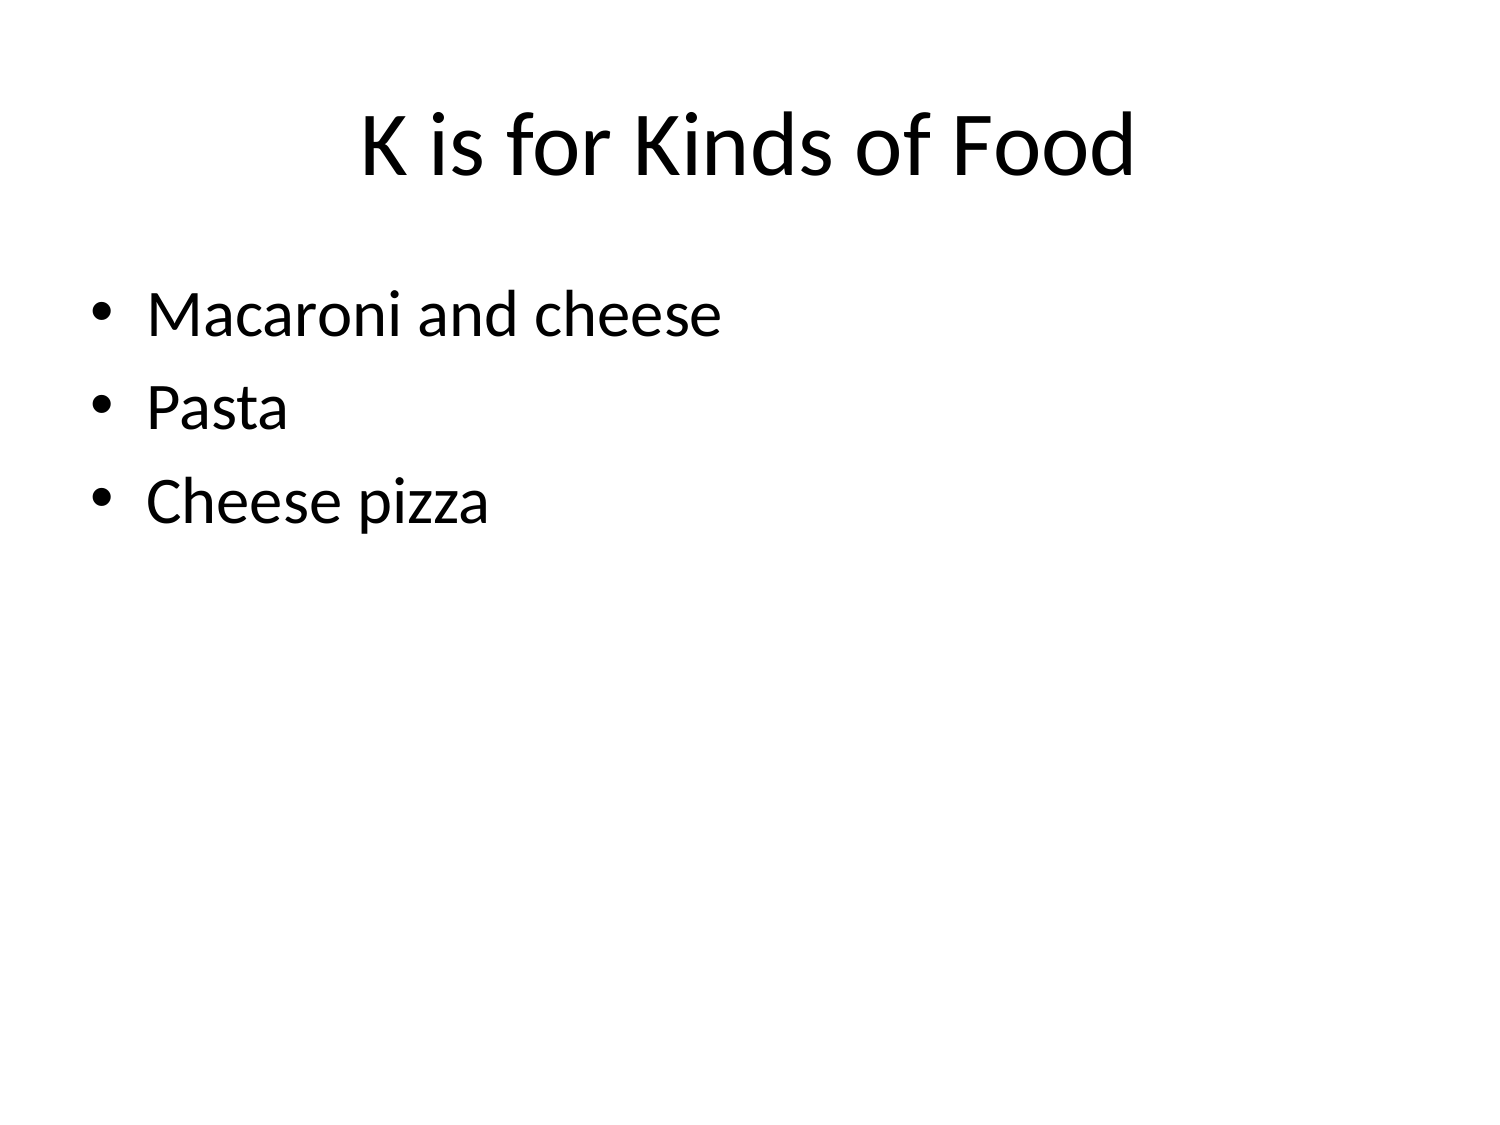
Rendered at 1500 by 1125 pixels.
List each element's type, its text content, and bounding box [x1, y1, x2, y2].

list Macaroni and cheese Pasta Cheese pizza [75, 262, 1425, 1005]
title K is for Kinds of Food [75, 45, 1425, 233]
